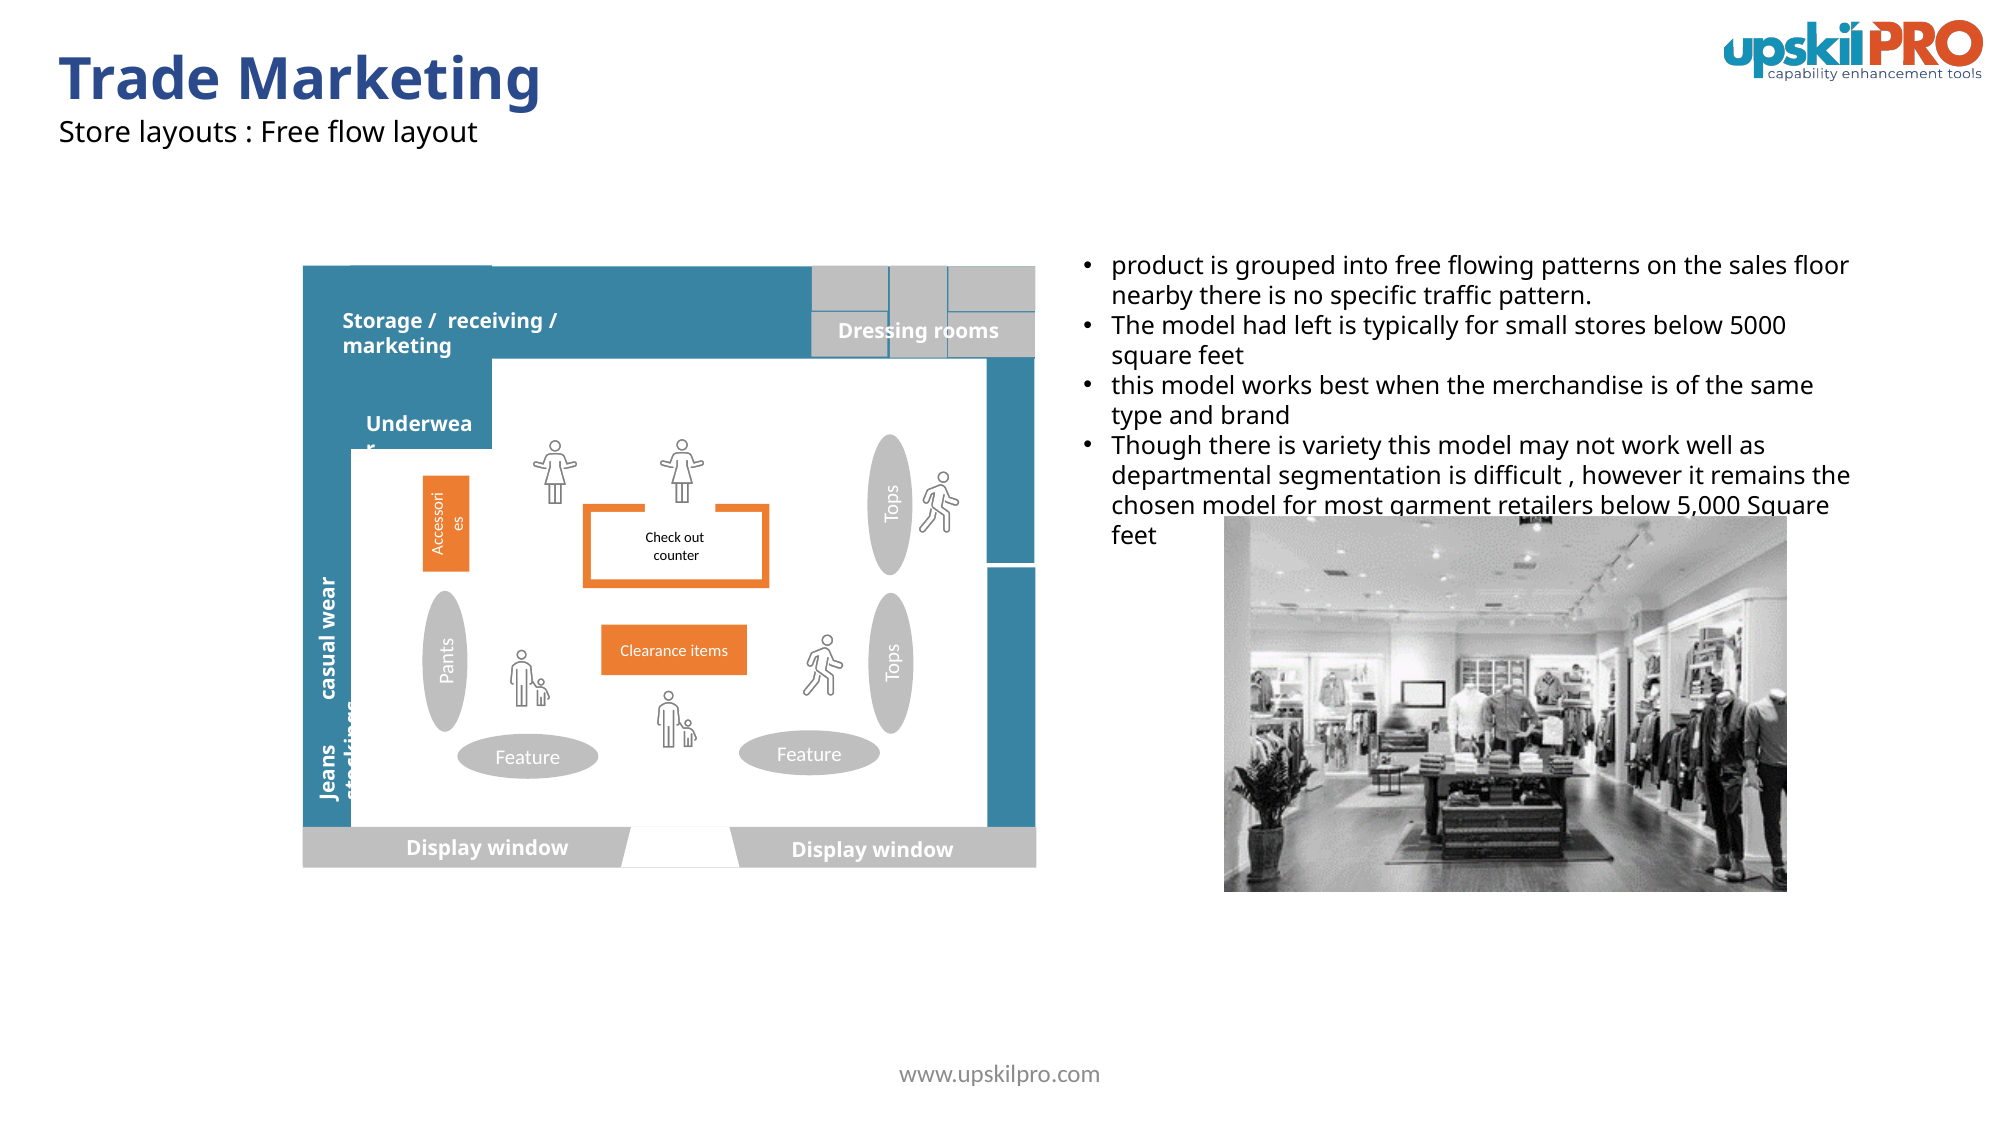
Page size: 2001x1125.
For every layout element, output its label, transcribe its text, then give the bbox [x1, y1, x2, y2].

text_box Trade Marketing Store layouts : Free flow layout [44, 34, 1349, 157]
picture [521, 438, 589, 506]
picture [905, 468, 973, 536]
footer www.upskilpro.com [662, 1042, 1338, 1103]
picture [1724, 20, 1983, 81]
picture [643, 685, 711, 753]
text_box product is grouped into free flowing patterns on the sales floor nearby there is no specific traffic pattern. The model had left is typically for small stores below 5000 square feet this model works best when the merchandise is of the same type and brand Though there is variety this model may not work well as departmental segmentation is difficult , however it remains the chosen model for most garment retailers below 5,000 Square feet [1068, 242, 1887, 557]
picture [1224, 516, 1787, 892]
picture [648, 437, 716, 505]
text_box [302, 265, 1038, 870]
picture [789, 631, 857, 699]
picture [496, 644, 564, 712]
